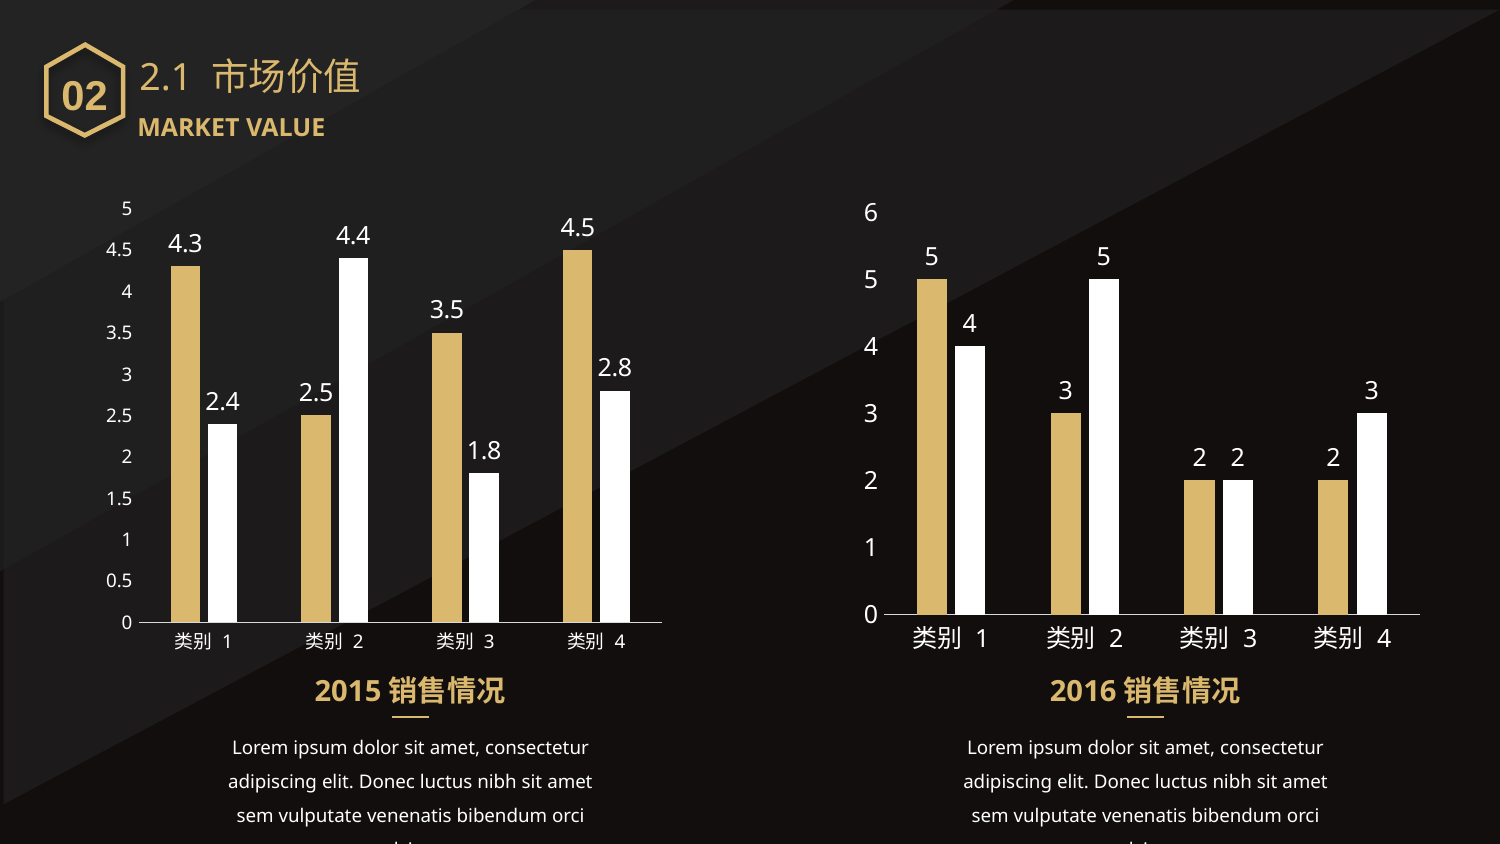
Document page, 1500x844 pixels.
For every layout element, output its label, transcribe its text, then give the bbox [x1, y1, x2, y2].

text_box Lorem ipsum dolor sit amet, consectetur adipiscing elit. Donec luctus nibh sit amet sem vulputate venenatis bibendum orci pulvinar. [198, 717, 622, 844]
chart [94, 185, 674, 665]
text_box Lorem ipsum dolor sit amet, consectetur adipiscing elit. Donec luctus nibh sit amet sem vulputate venenatis bibendum orci pulvinar. [933, 717, 1358, 844]
text_box 2.1 市场价值 [124, 45, 376, 106]
chart [852, 185, 1432, 665]
text_box 2016销售情况 [1034, 665, 1256, 715]
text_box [46, 44, 124, 136]
text_box MARKET VALUE [122, 103, 341, 149]
text_box 2015销售情况 [299, 665, 521, 715]
